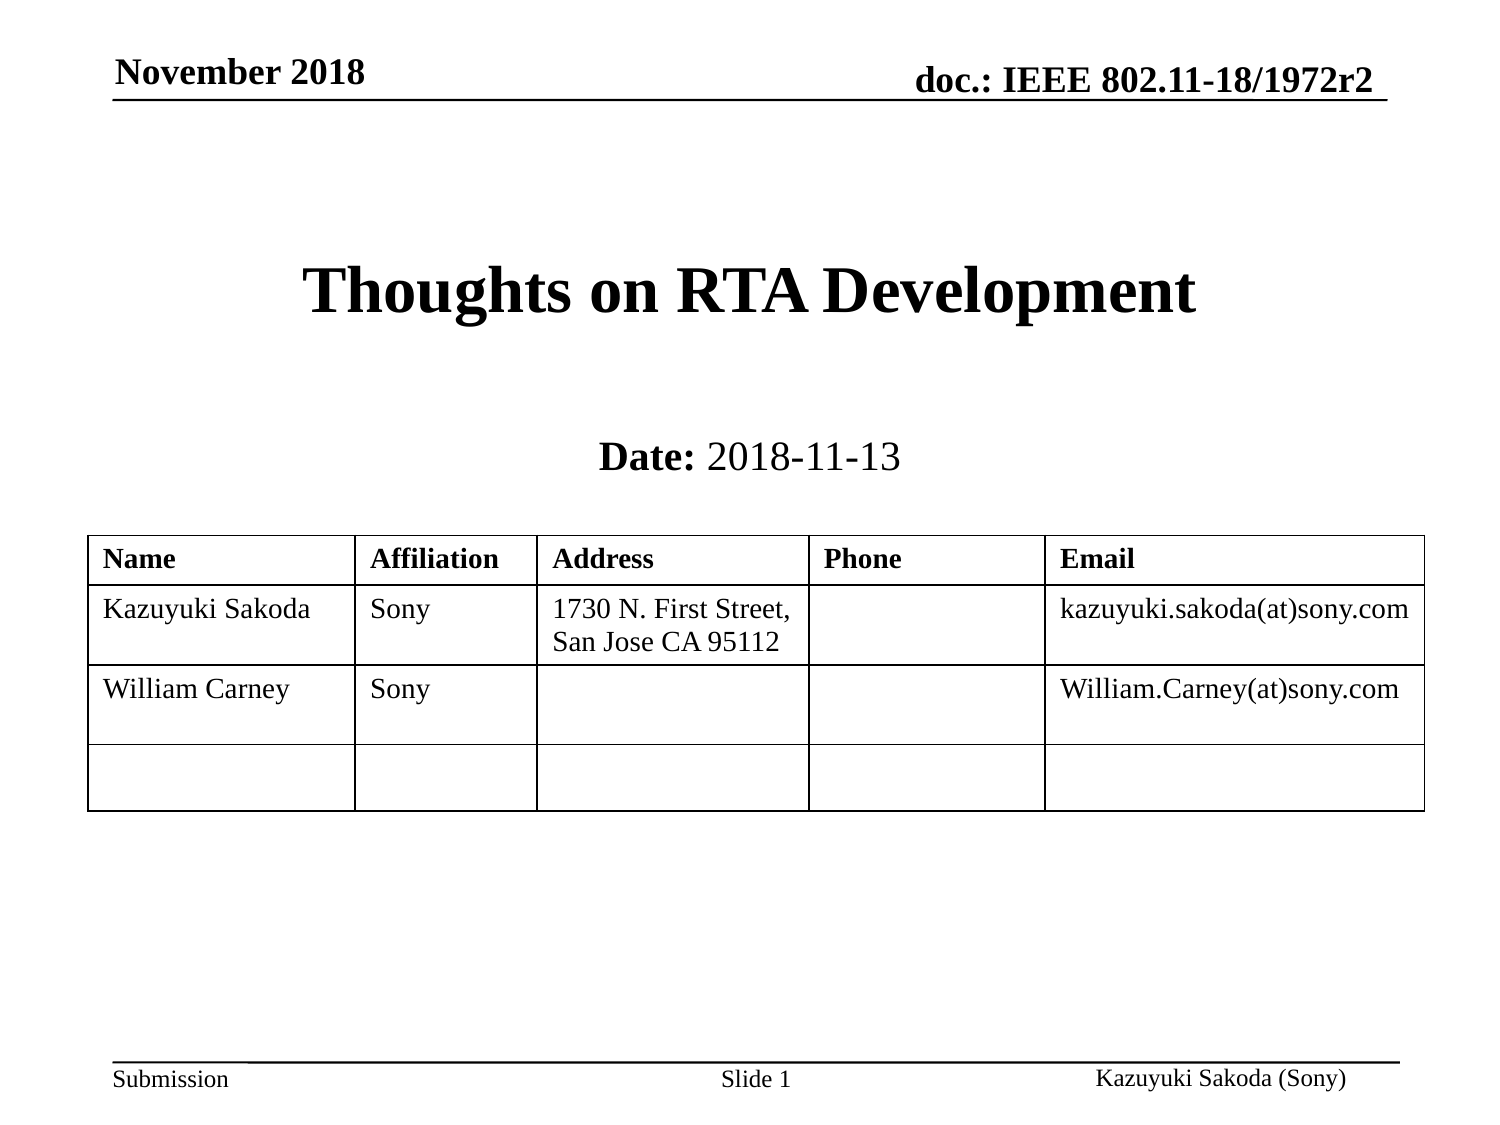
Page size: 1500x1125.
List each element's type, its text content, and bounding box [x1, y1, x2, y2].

title Thoughts on RTA Development [112, 198, 1388, 374]
table_header Name [89, 536, 354, 584]
table_cell William Carney [89, 666, 354, 744]
table_header Phone [810, 536, 1044, 584]
table_cell Sony [356, 586, 536, 664]
table_cell 1730 N. First Street, San Jose CA 95112 [538, 586, 808, 664]
table_header Address [538, 536, 808, 584]
list Date: 2018-11-13 [112, 420, 1388, 484]
table_cell [810, 666, 1044, 744]
table_cell [810, 586, 1044, 664]
table_cell Kazuyuki Sakoda [89, 586, 354, 664]
table_header Affiliation [356, 536, 536, 584]
table_cell [538, 745, 808, 810]
table_cell [1046, 745, 1424, 810]
table_cell [538, 666, 808, 744]
table_cell [89, 745, 354, 810]
table_cell William.Carney(at)sony.com [1046, 666, 1424, 744]
table_cell Sony [356, 666, 536, 744]
table_cell kazuyuki.sakoda(at)sony.com [1046, 586, 1424, 664]
table_cell [356, 745, 536, 810]
table_cell [810, 745, 1044, 810]
slide_number Slide 1 [712, 1062, 800, 1093]
table_header Email [1046, 536, 1424, 584]
